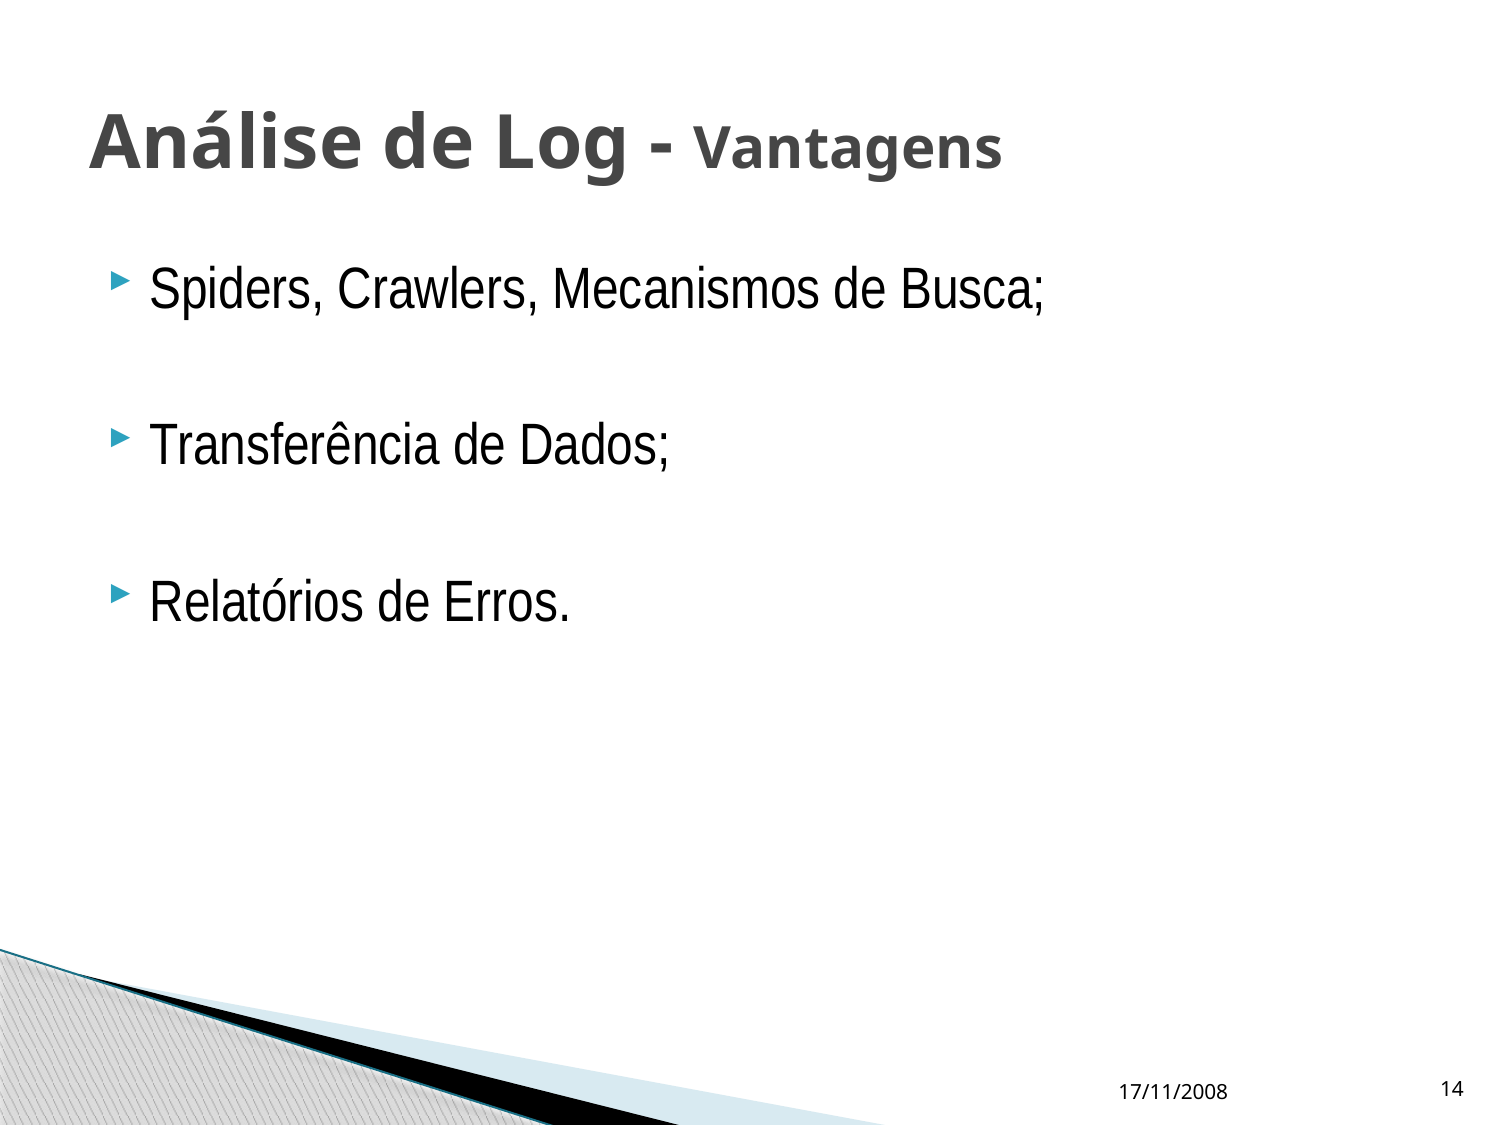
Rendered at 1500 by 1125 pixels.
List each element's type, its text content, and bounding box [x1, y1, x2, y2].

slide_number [1103, 1051, 1418, 1112]
title Análise de Log - Vantagens [75, 45, 1425, 233]
slide_number 14 [1418, 1051, 1479, 1112]
list Spiders, Crawlers, Mecanismos de Busca; Transferência de Dados; Relatórios de Erros. [75, 243, 1425, 986]
